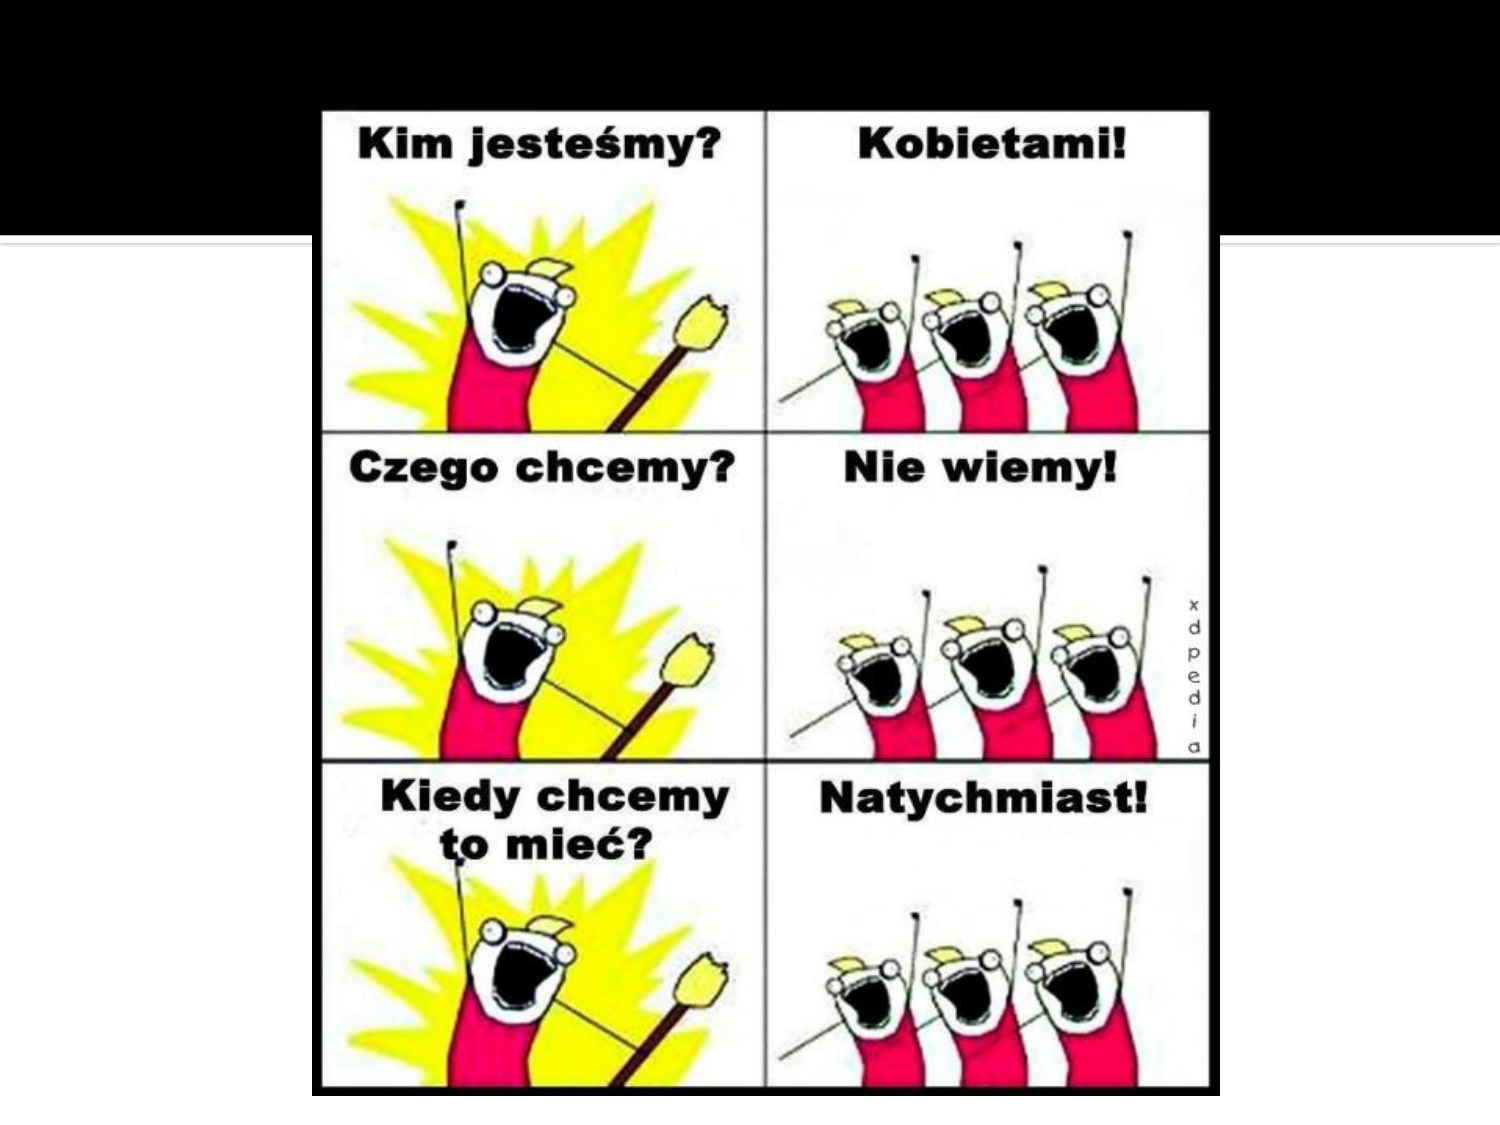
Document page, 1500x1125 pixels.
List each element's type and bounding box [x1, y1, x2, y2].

picture [312, 101, 1220, 1096]
